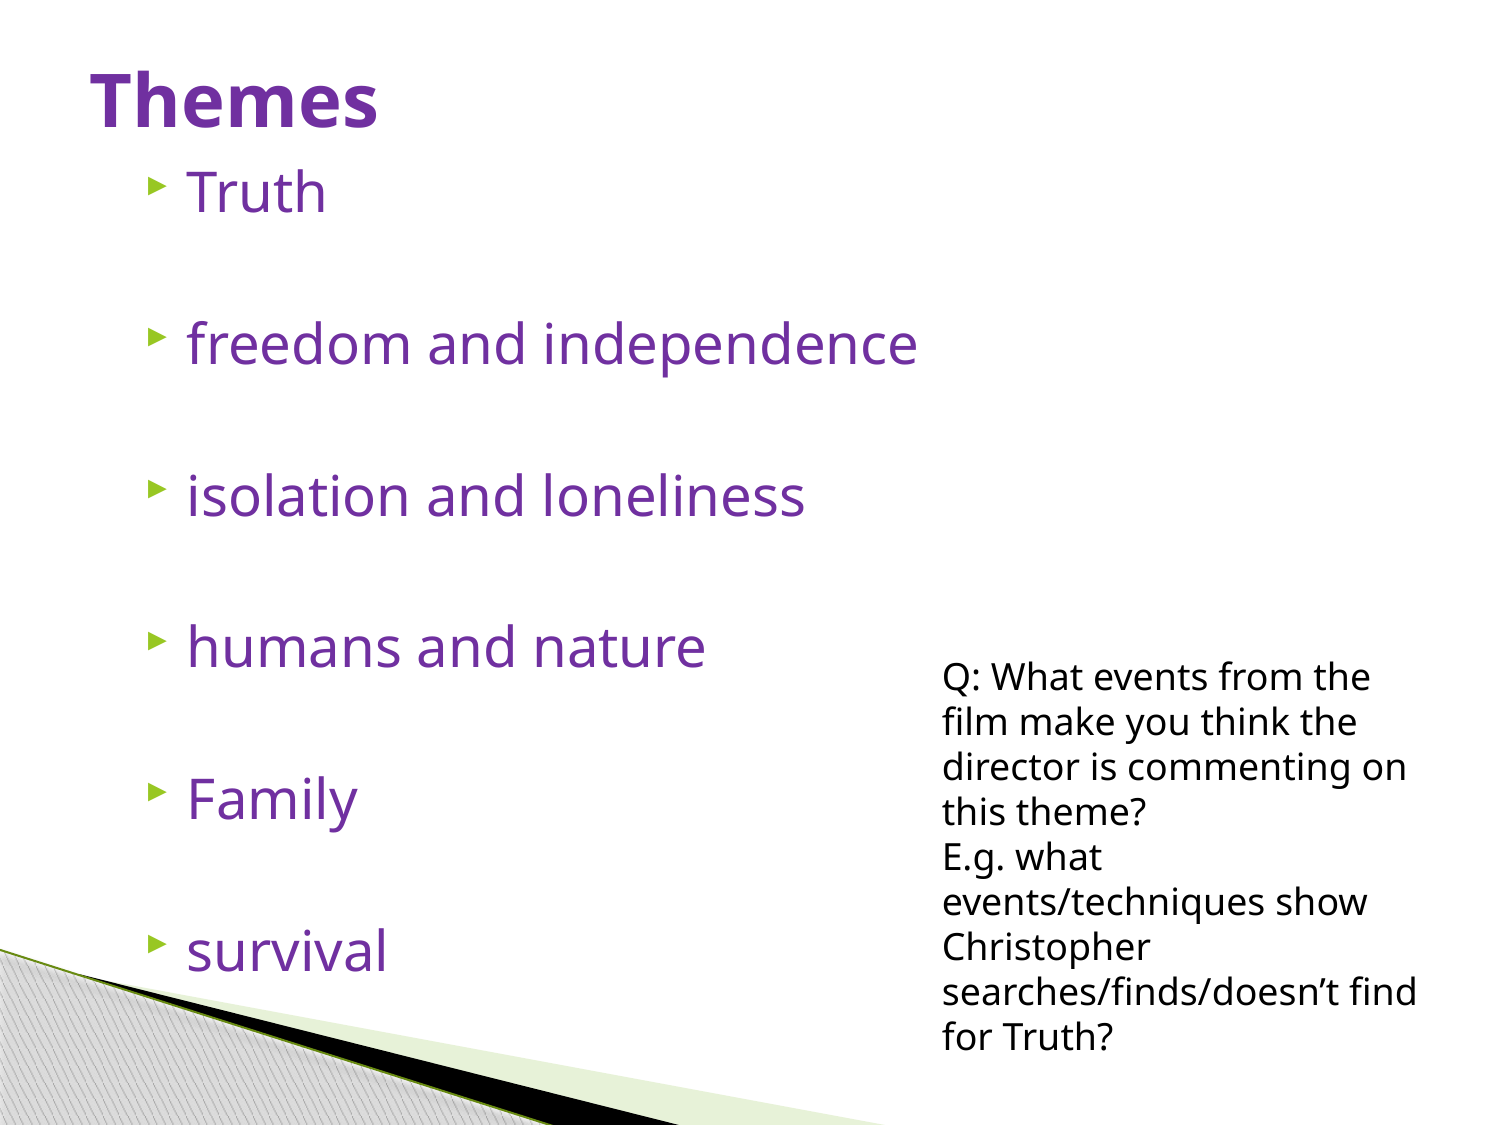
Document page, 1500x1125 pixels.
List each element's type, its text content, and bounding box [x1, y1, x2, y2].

title Themes [75, 45, 1425, 233]
text_box Q: What events from the film make you think the director is commenting on this theme? E.g. what events/techniques show Christopher searches/finds/doesn’t find for Truth? [927, 645, 1447, 1065]
list Truth freedom and independence isolation and loneliness humans and nature Family survival [112, 149, 1483, 1083]
